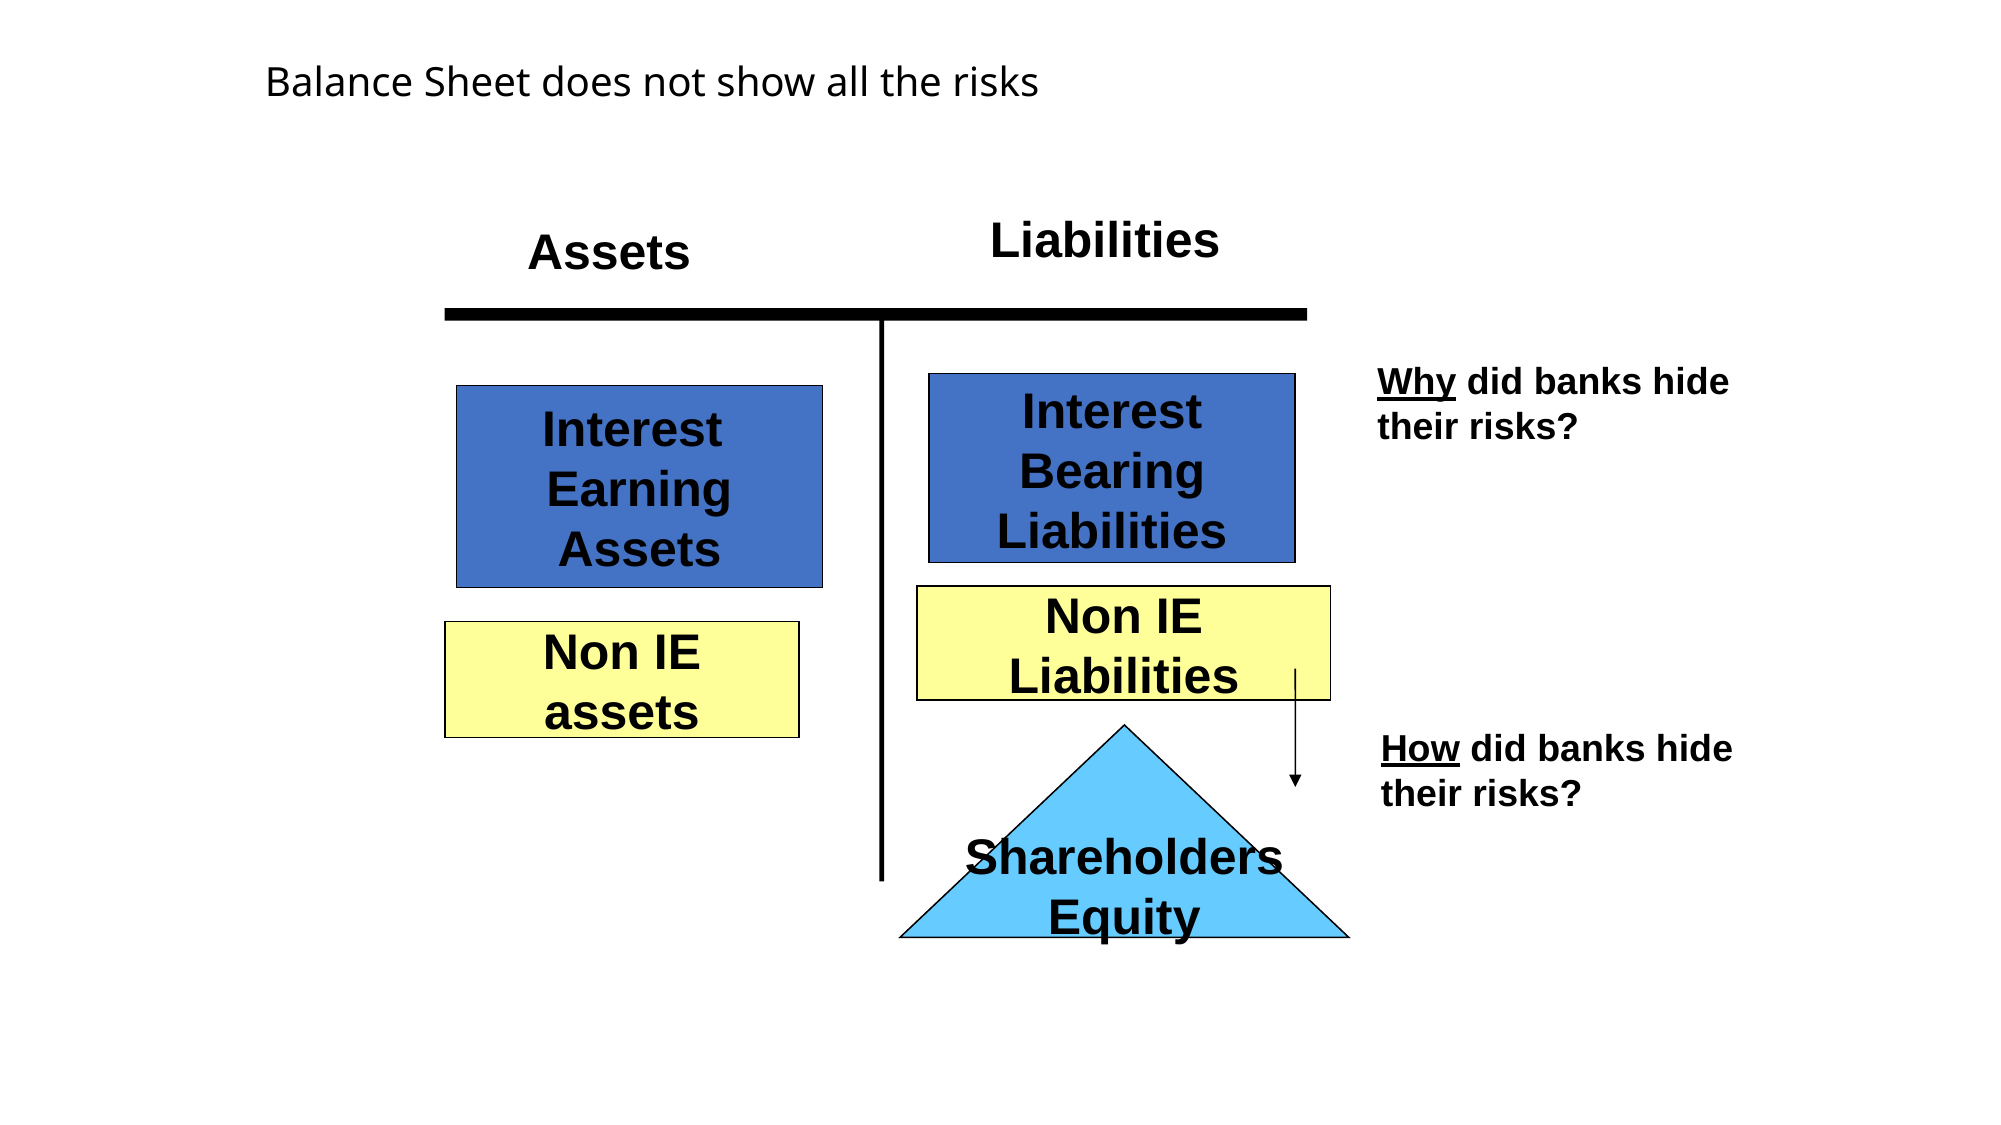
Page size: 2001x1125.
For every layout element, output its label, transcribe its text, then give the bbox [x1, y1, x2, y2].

text_box How did banks hide their risks? [1366, 716, 1750, 821]
text_box Shareholders Equity [899, 724, 1349, 938]
text_box Interest Earning Assets [456, 385, 823, 588]
text_box Assets [512, 212, 832, 288]
text_box Non IE Liabilities [917, 586, 1331, 700]
text_box Liabilities [974, 199, 1350, 275]
title Balance Sheet does not show all the risks [249, 54, 1750, 114]
text_box [1289, 668, 1302, 787]
text_box Interest Bearing Liabilities [929, 373, 1296, 563]
text_box Why did banks hide their risks? [1362, 349, 1750, 455]
text_box Non IE assets [444, 621, 800, 738]
